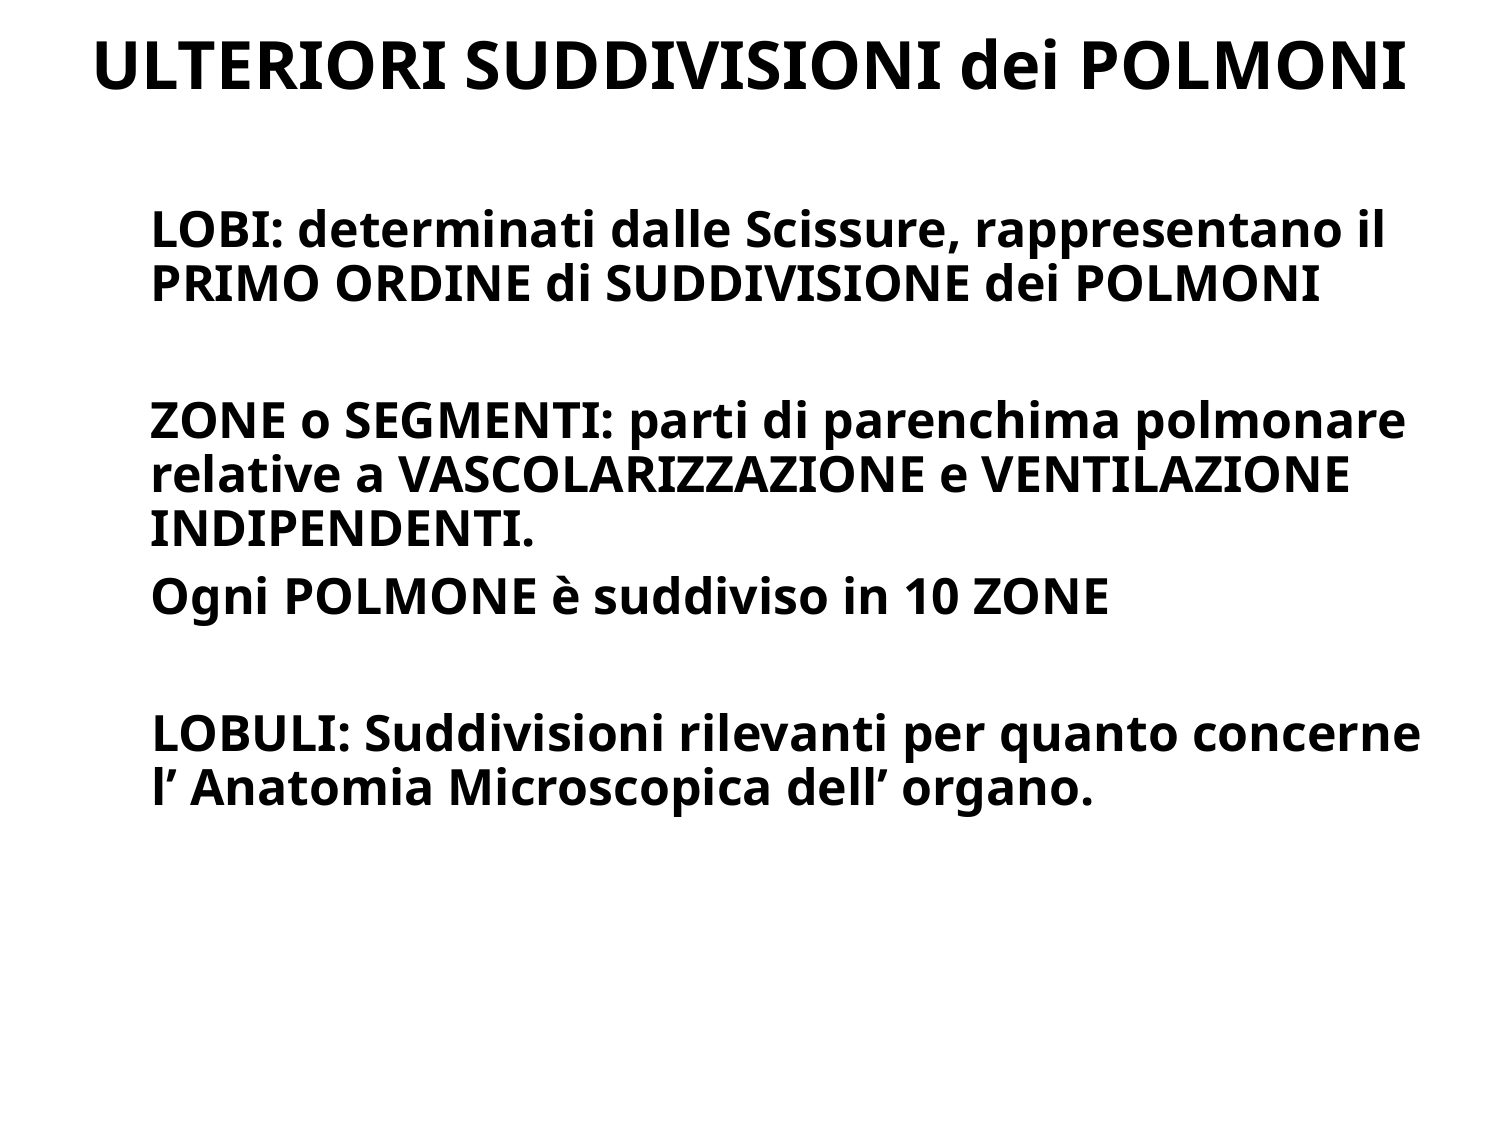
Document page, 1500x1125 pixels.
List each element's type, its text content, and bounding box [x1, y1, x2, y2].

list LOBI: determinati dalle Scissure, rappresentano il PRIMO ORDINE di SUDDIVISIONE dei POLMONI ZONE o SEGMENTI: parti di parenchima polmonare relative a VASCOLARIZZAZIONE e VENTILAZIONE INDIPENDENTI. Ogni POLMONE è suddiviso in 10 ZONE LOBULI: Suddivisioni rilevanti per quanto concerne l’ Anatomia Microscopica dell’ organo. [135, 196, 1471, 1125]
title ULTERIORI SUDDIVISIONI dei POLMONI [0, 0, 1500, 125]
